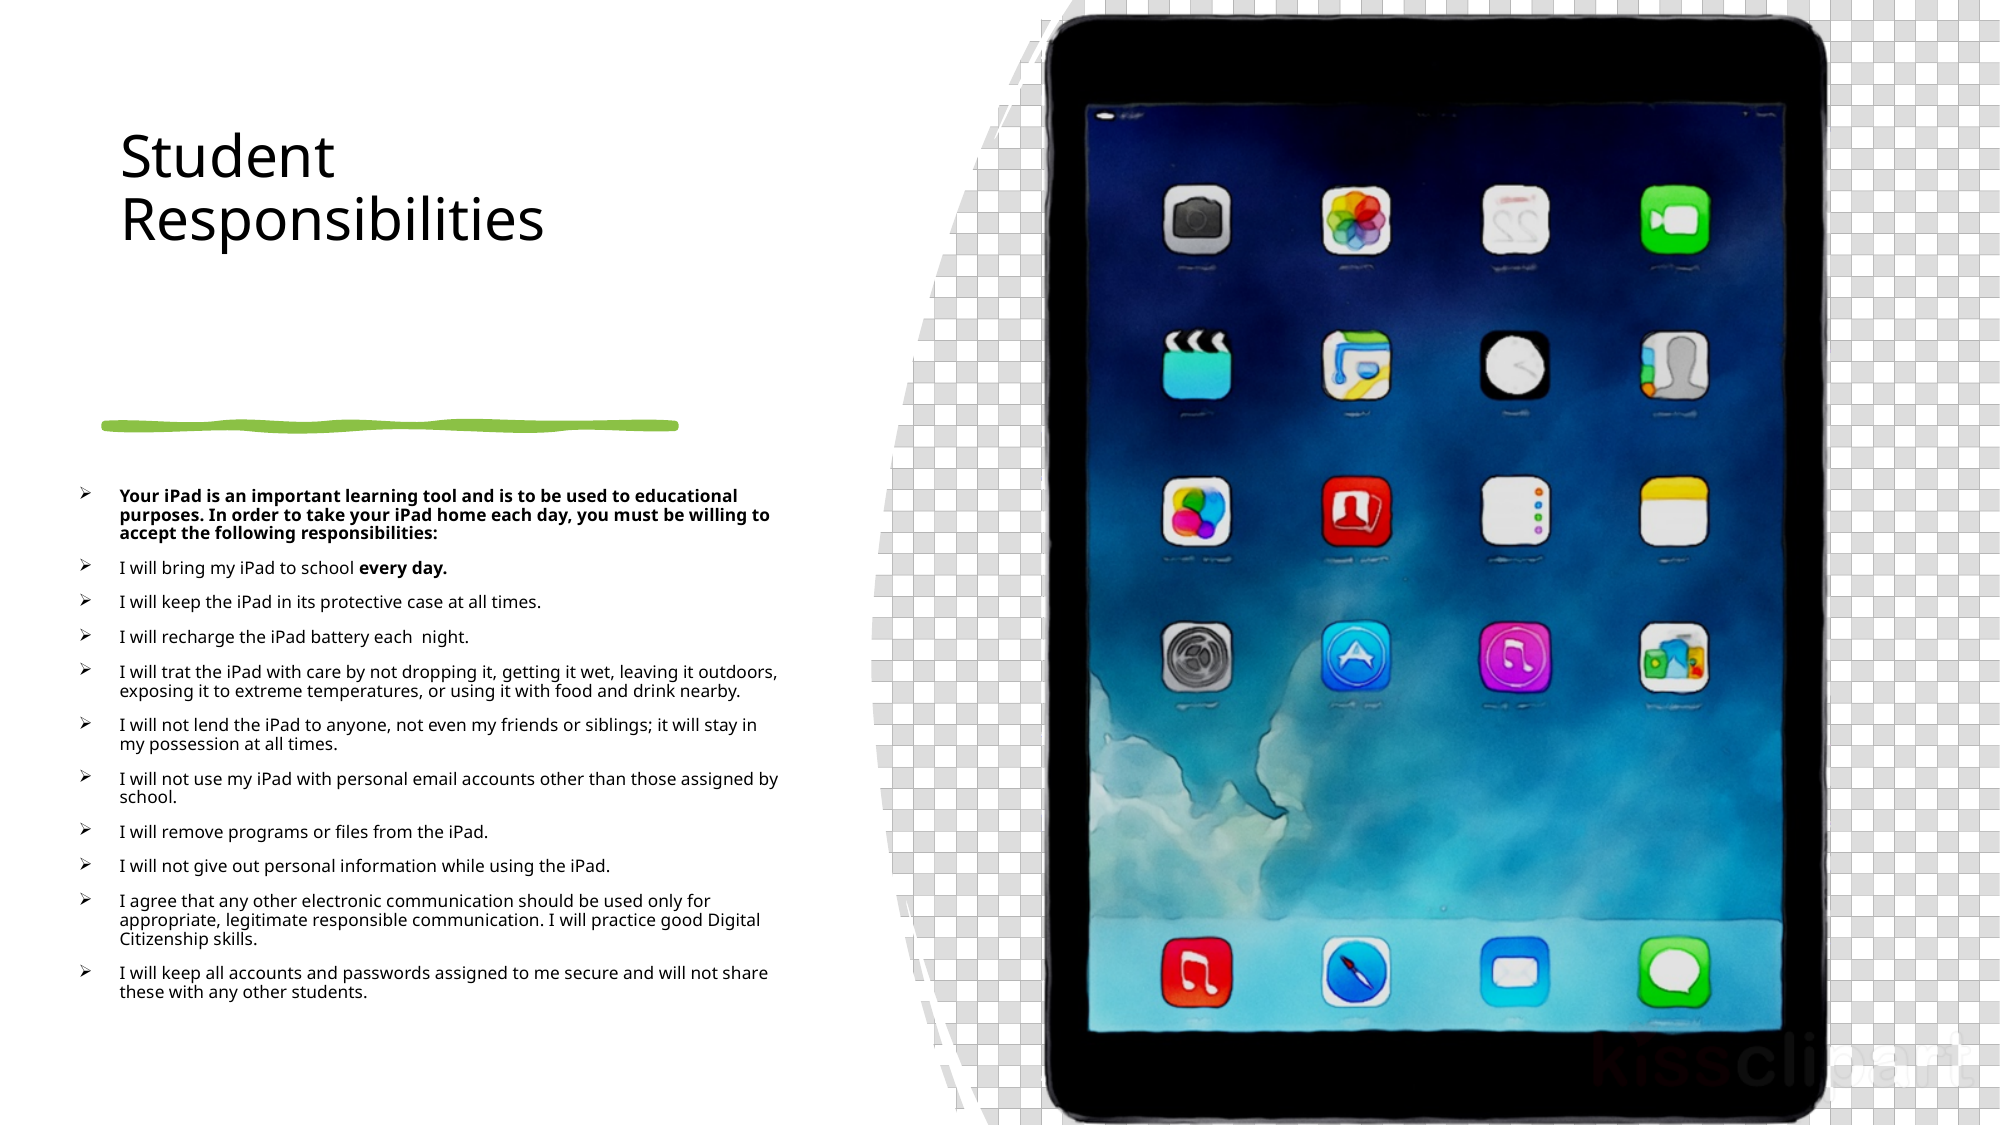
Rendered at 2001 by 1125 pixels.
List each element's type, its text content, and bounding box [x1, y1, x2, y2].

text_box [103, 421, 676, 426]
list Your iPad is an important learning tool and is to be used to educational purposes. In order to take your iPad home each day, you must be willing to accept the following responsibilities: I will bring my iPad to school every day. I will keep the iPad in its protective case at all times. I will recharge the iPad battery each night. I will trat the iPad with care by not dropping it, getting it wet, leaving it outdoors, exposing it to extreme temperatures, or using it with food and drink nearby. I will not lend the iPad to anyone, not even my friends or siblings; it will stay in my possession at all times. I will not use my iPad with personal email accounts other than those assigned by school. I will remove programs or files from the iPad. I will not give out personal information while using the iPad. I agree that any other electronic communication should be used only for appropriate, legitimate responsible communication. I will practice good Digital Citizenship skills. I will keep all accounts and passwords assigned to me secure and will not share these with any other students. [63, 426, 802, 1016]
text_box [0, 0, 871, 1125]
picture [871, 0, 2000, 1125]
title Student Responsibilities [105, 53, 733, 261]
